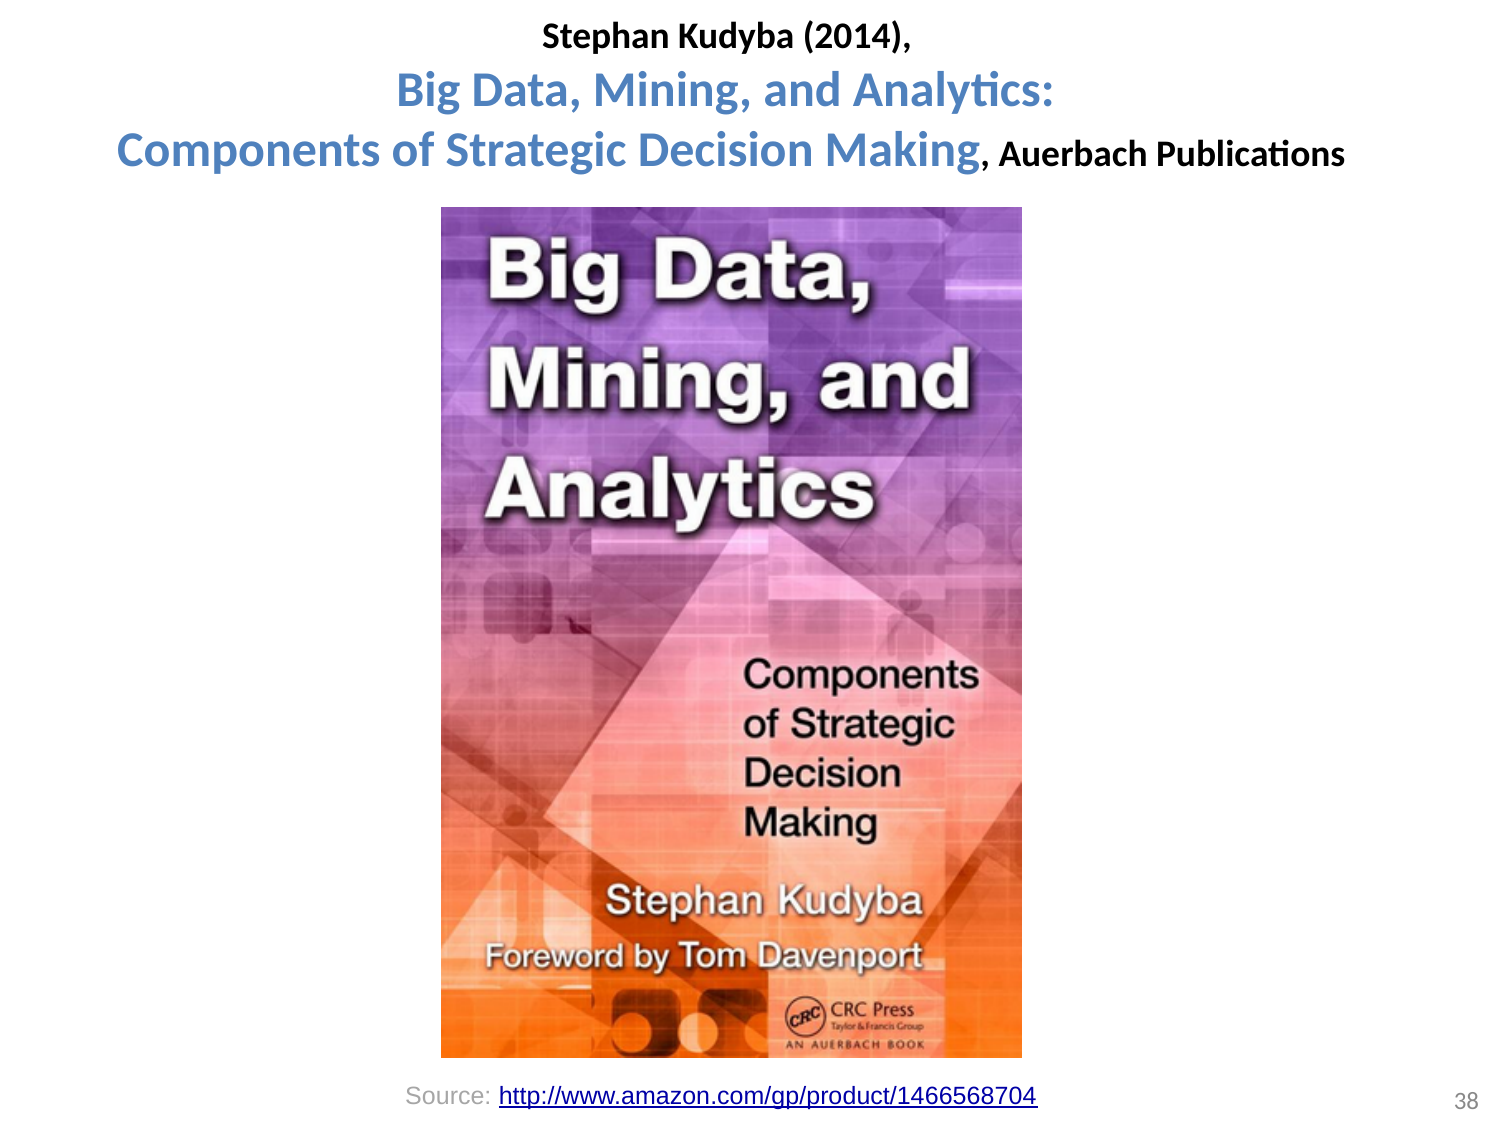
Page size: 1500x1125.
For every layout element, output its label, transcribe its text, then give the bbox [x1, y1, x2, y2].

title Stephan Kudyba (2014), Big Data, Mining, and Analytics: Components of Strategic Decision Making, Auerbach Publications [56, 0, 1407, 188]
text_box Source: http://www.amazon.com/gp/product/1466568704 [346, 1072, 1097, 1118]
picture [441, 207, 1022, 1059]
slide_number 38 [1144, 1069, 1495, 1125]
